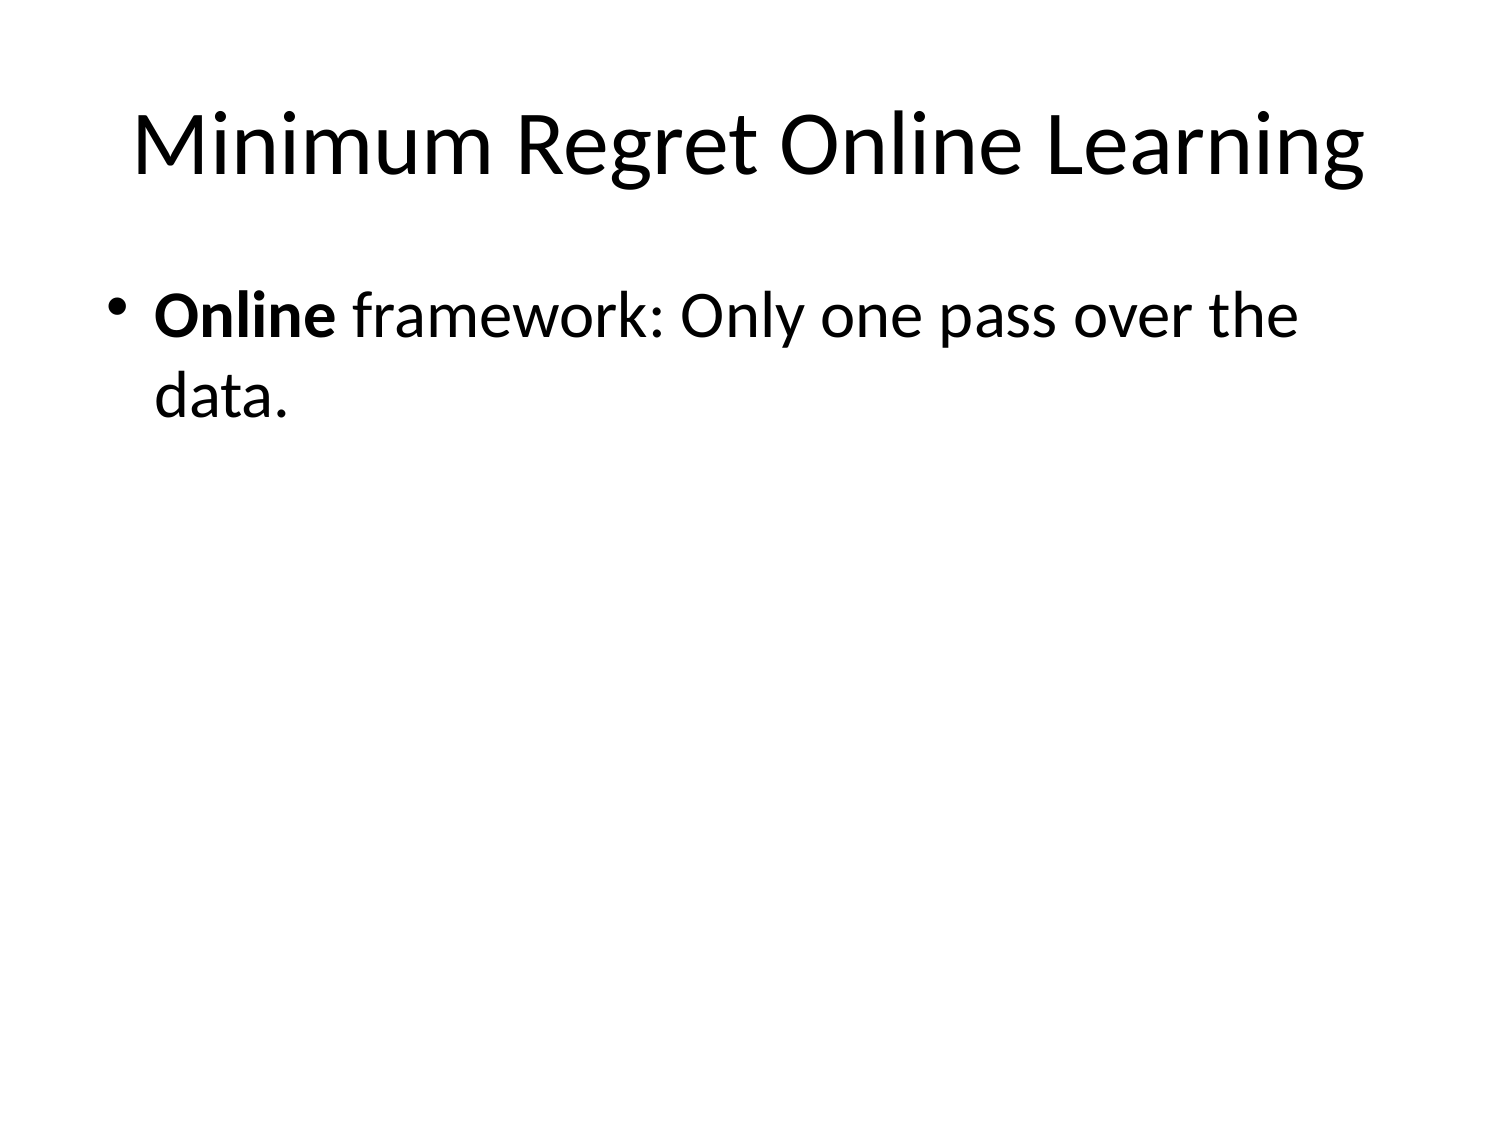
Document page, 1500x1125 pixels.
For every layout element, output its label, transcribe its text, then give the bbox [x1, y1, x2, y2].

title Minimum Regret Online Learning [74, 44, 1425, 233]
list Online framework: Only one pass over the data. [74, 263, 1425, 916]
